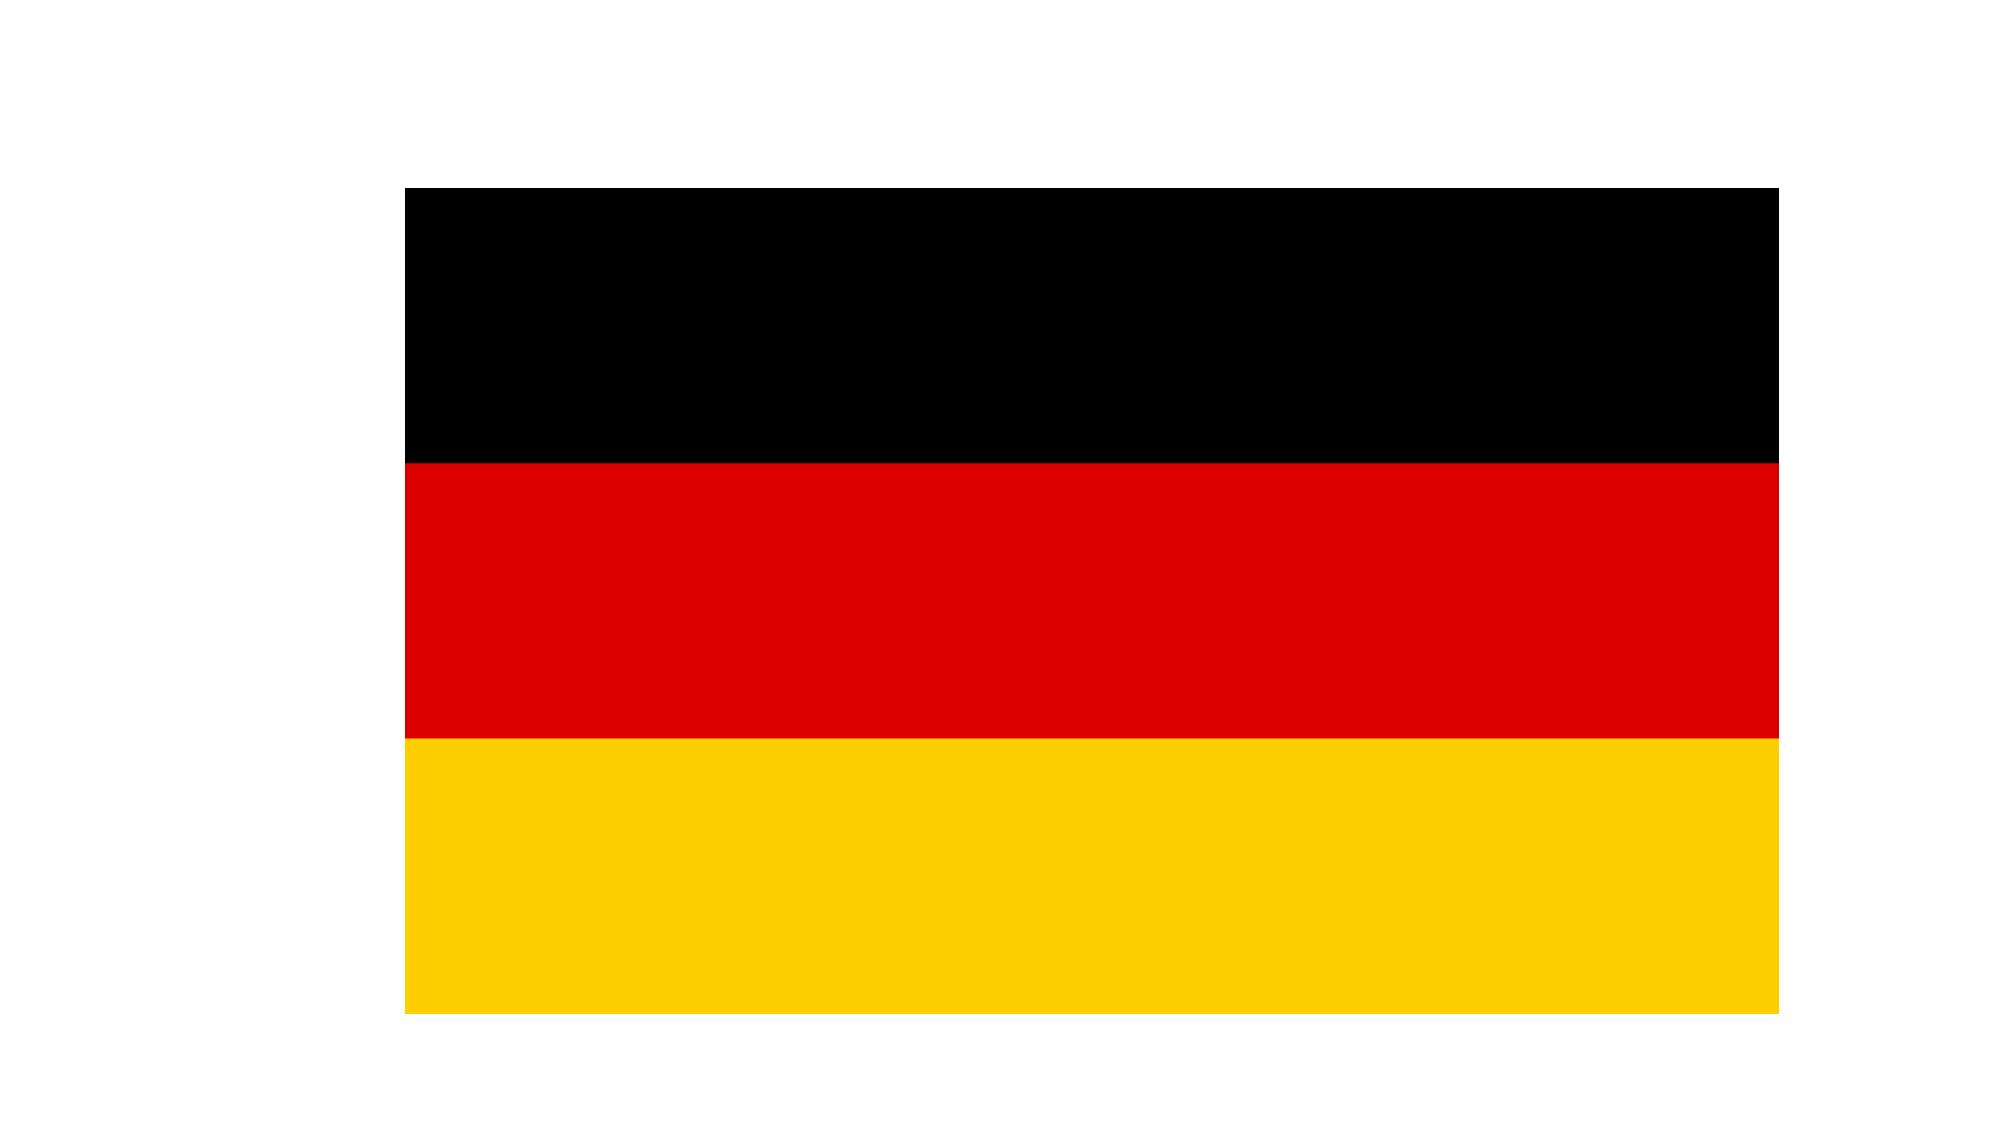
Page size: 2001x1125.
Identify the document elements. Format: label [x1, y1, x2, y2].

list [405, 188, 1779, 1014]
